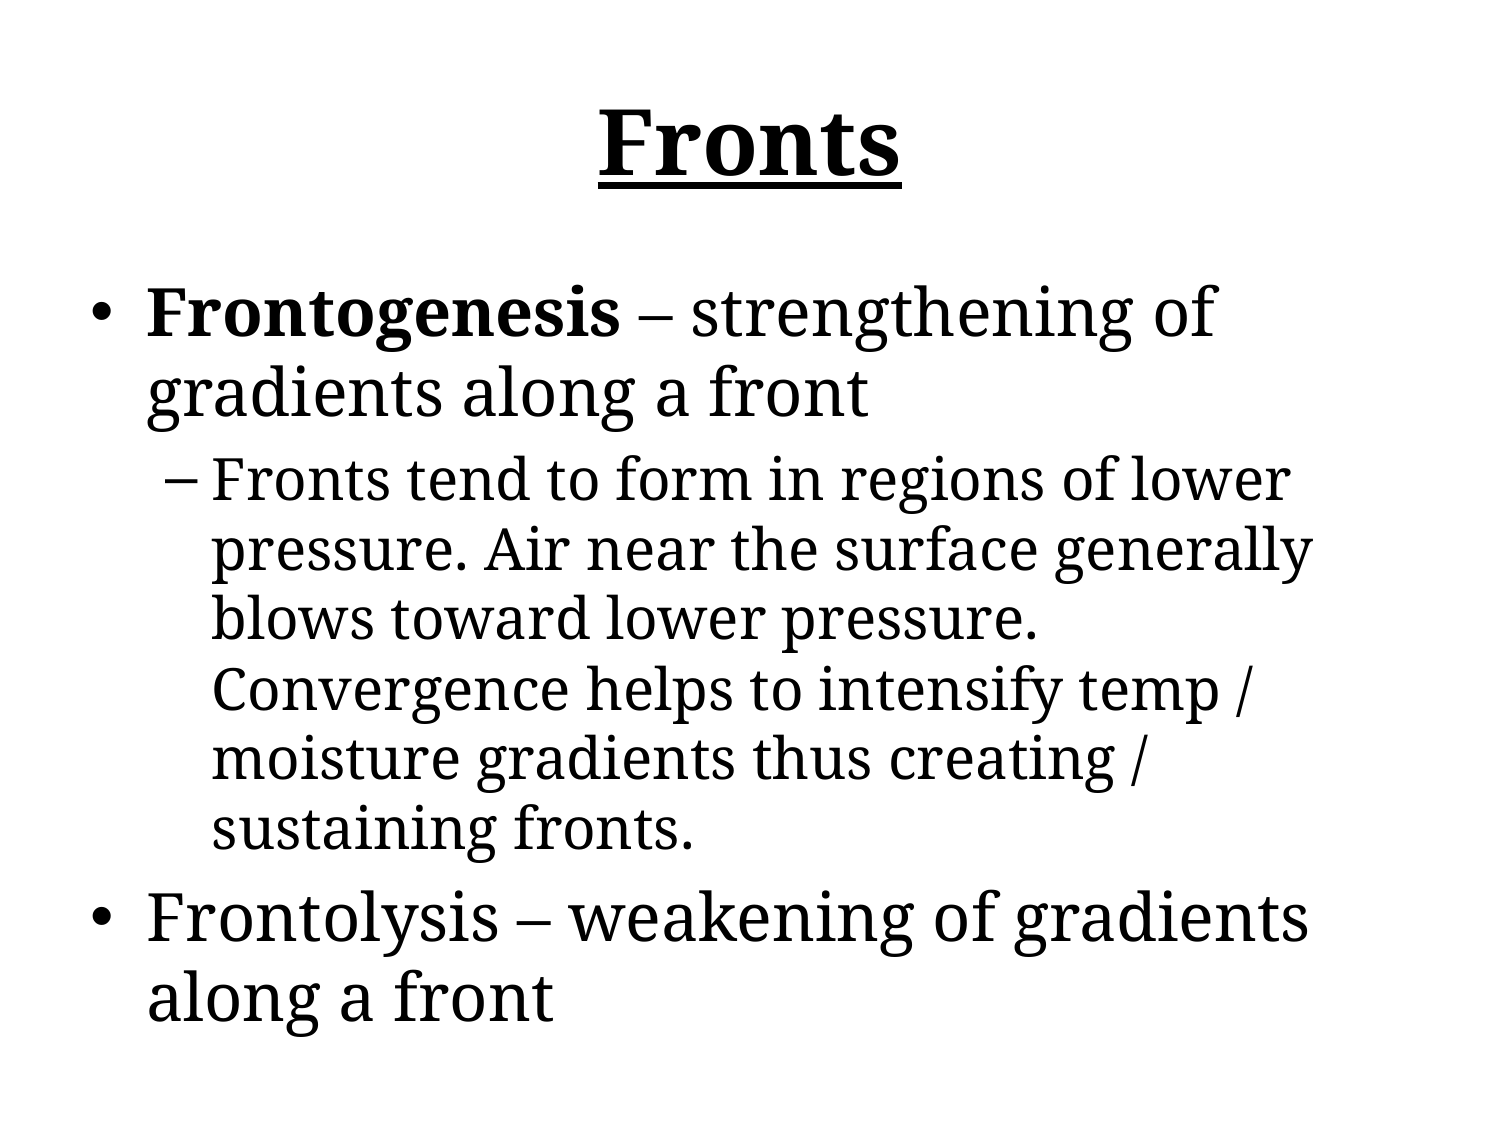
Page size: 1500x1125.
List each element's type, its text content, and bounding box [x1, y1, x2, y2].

list Frontogenesis – strengthening of gradients along a front Fronts tend to form in regions of lower pressure. Air near the surface generally blows toward lower pressure. Convergence helps to intensify temp / moisture gradients thus creating / sustaining fronts. Frontolysis – weakening of gradients along a front [75, 262, 1425, 1005]
title Fronts [75, 45, 1425, 233]
